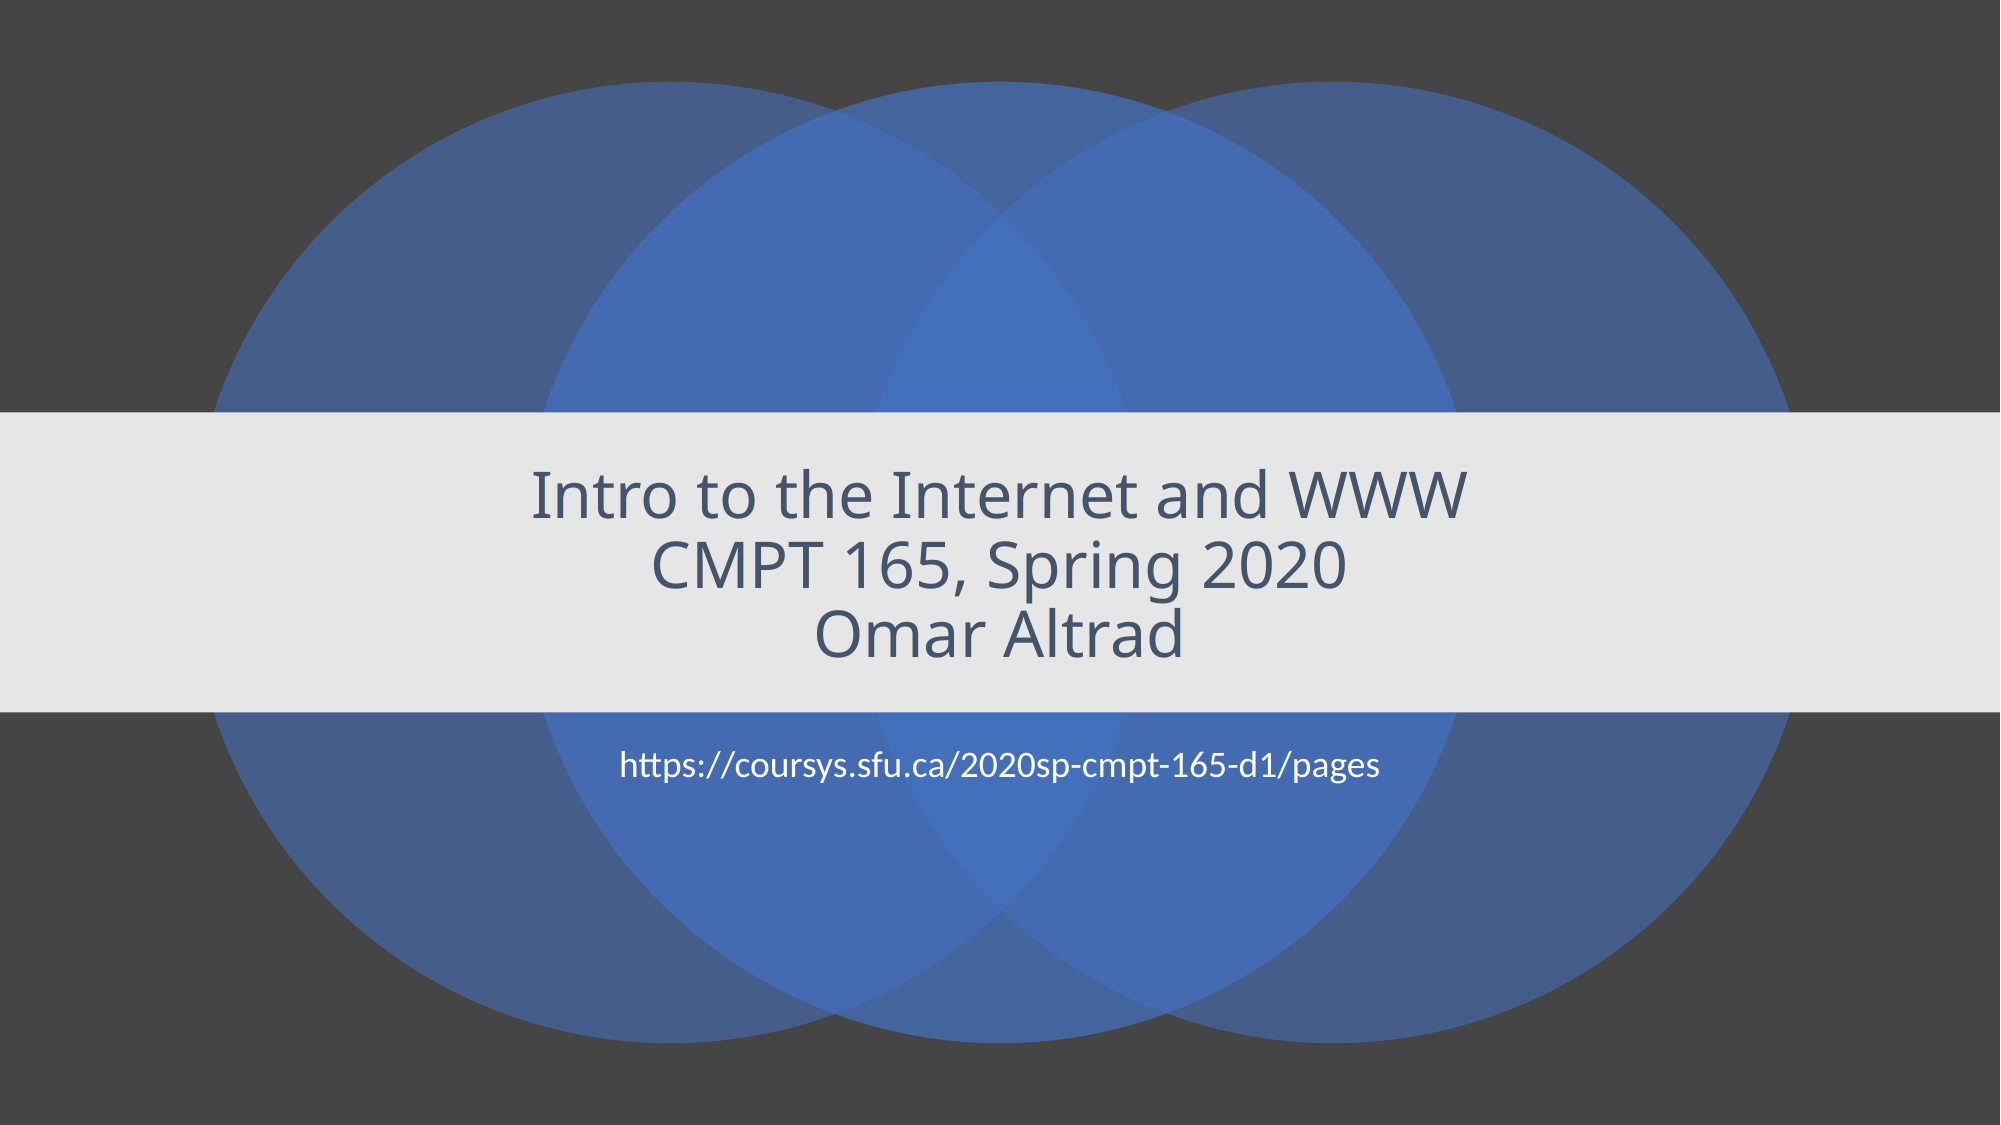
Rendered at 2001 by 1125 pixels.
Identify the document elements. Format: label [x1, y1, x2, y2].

text_box [1814, 411, 2000, 713]
text_box [0, 411, 189, 713]
text_box [189, 81, 1814, 1044]
